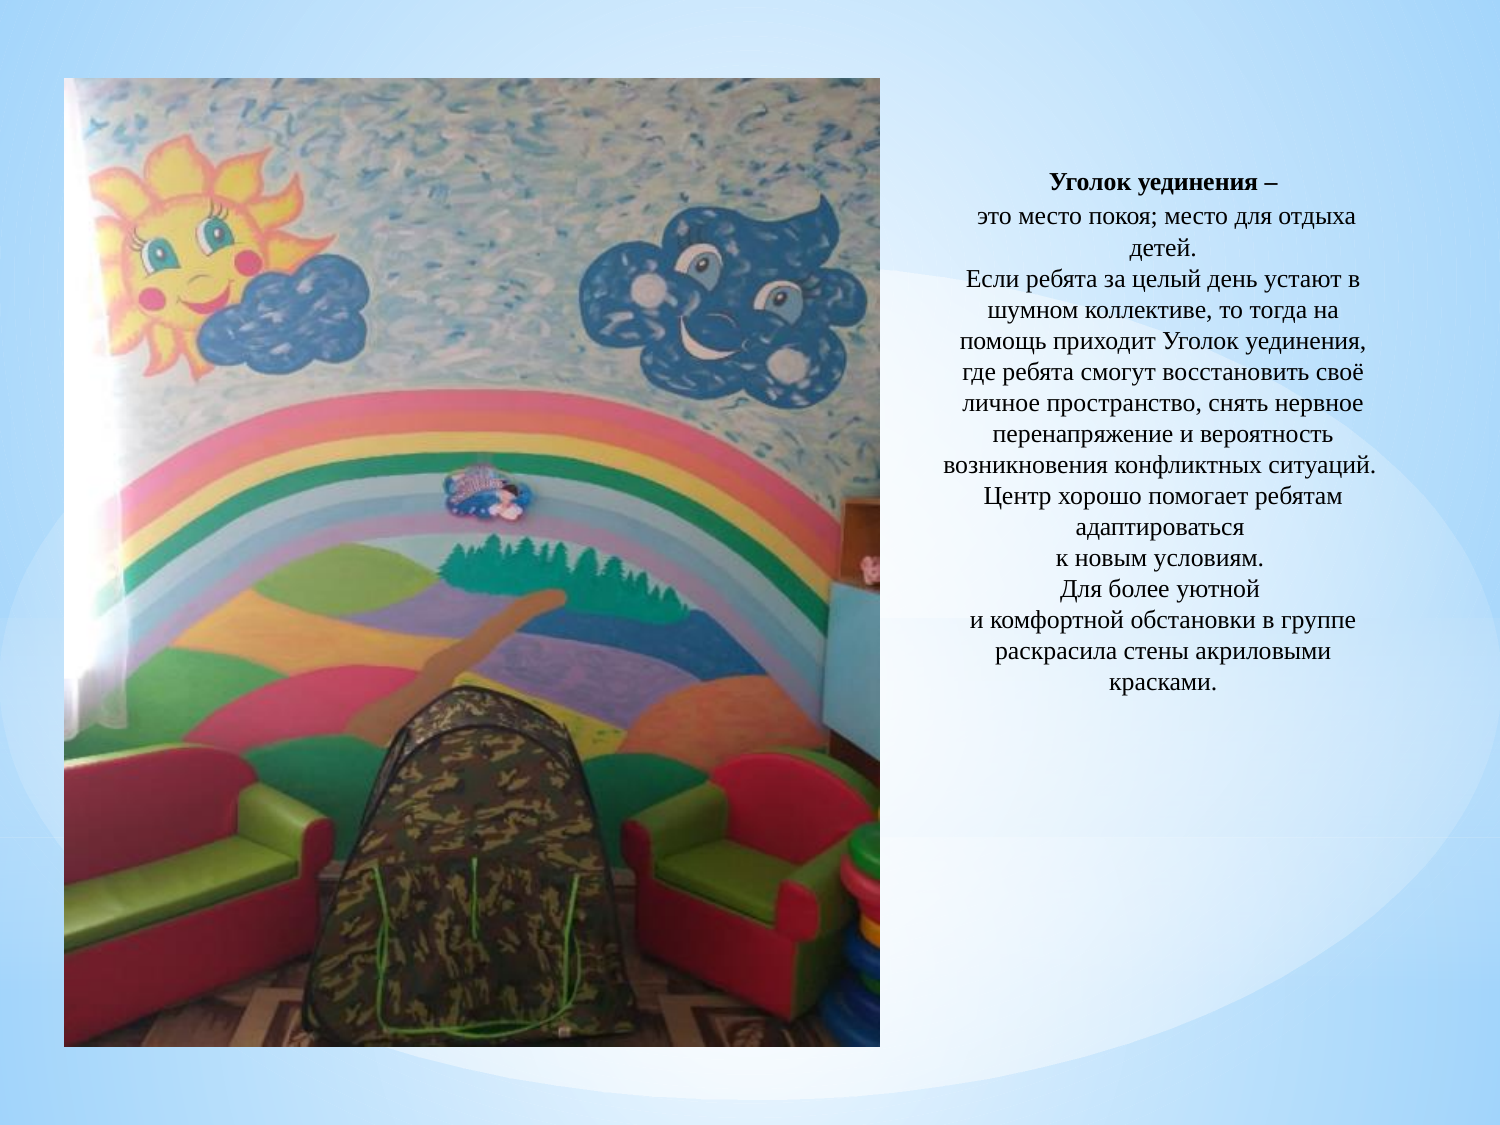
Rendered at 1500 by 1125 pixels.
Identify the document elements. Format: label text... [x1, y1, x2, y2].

title Уголок уединения – это место покоя; место для отдыха детей. Если ребята за целый день устают в шумном коллективе, то тогда на помощь приходит Уголок уединения, где ребята смогут восстановить своё личное пространство, снять нервное перенапряжение и вероятность возникновения конфликтных ситуаций. Центр хорошо помогает ребятам адаптироваться к новым условиям. Для более уютной и комфортной обстановки в группе раскрасила стены акриловыми красками. [927, 78, 1400, 1047]
picture [64, 77, 881, 1047]
